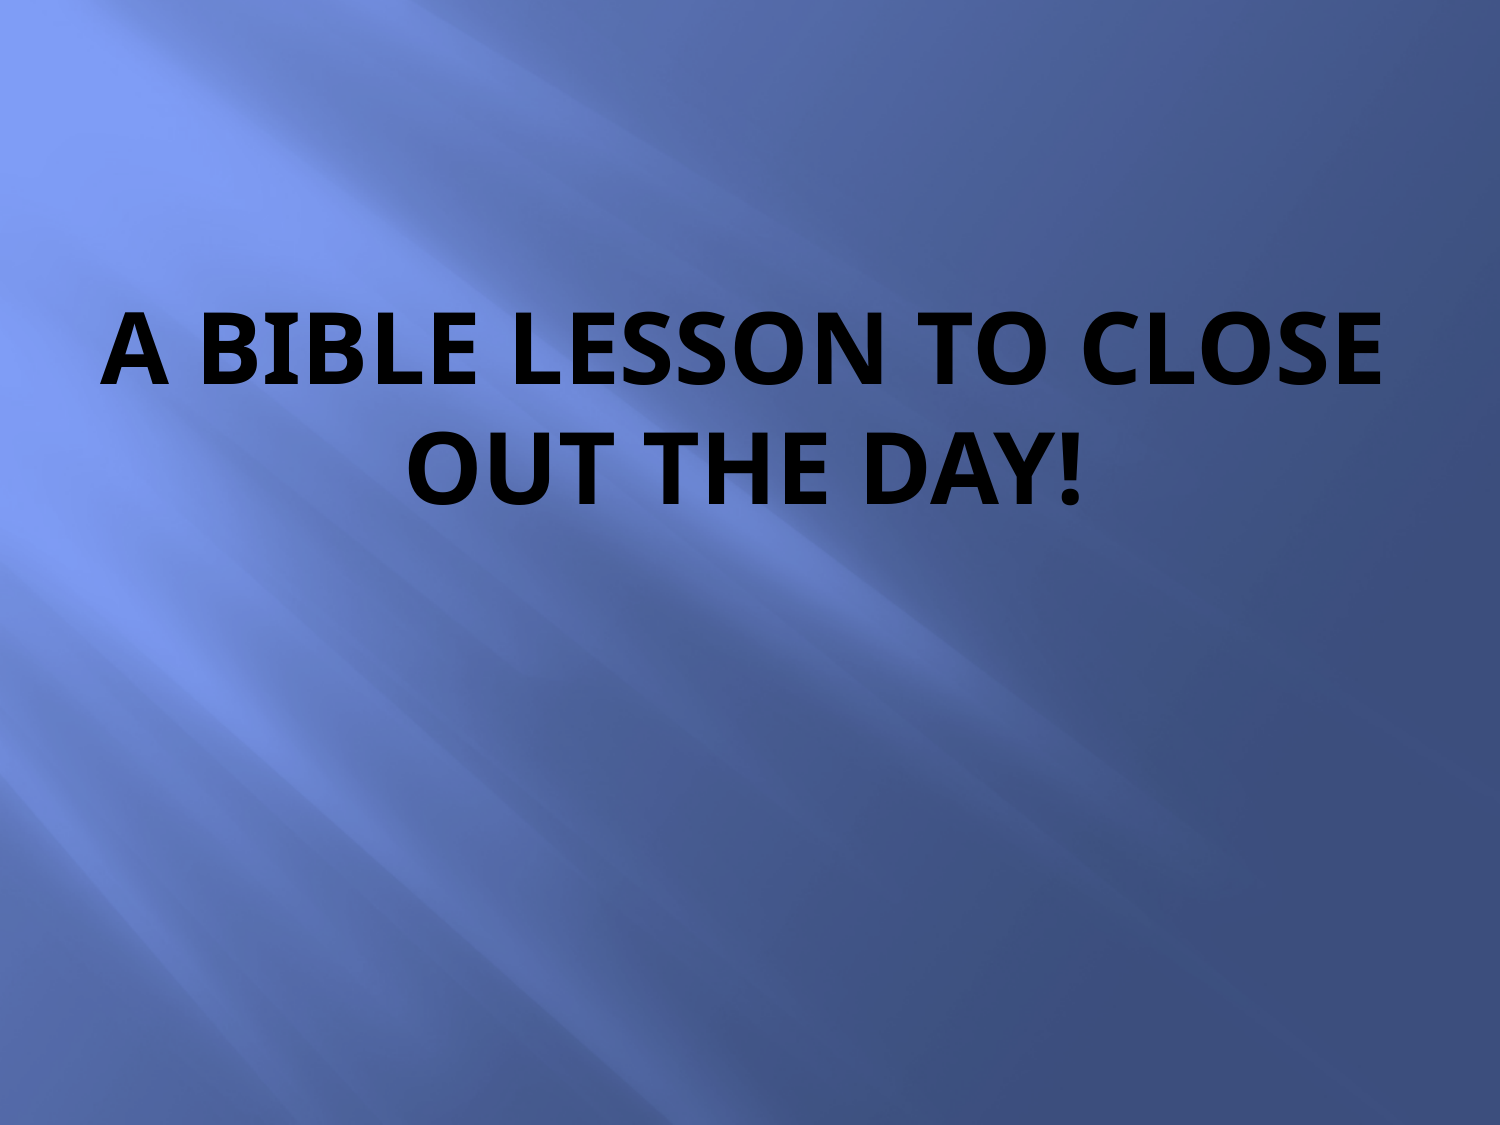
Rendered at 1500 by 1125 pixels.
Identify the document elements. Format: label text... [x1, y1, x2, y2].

title A bible lesson to close out the day! [69, 224, 1420, 525]
